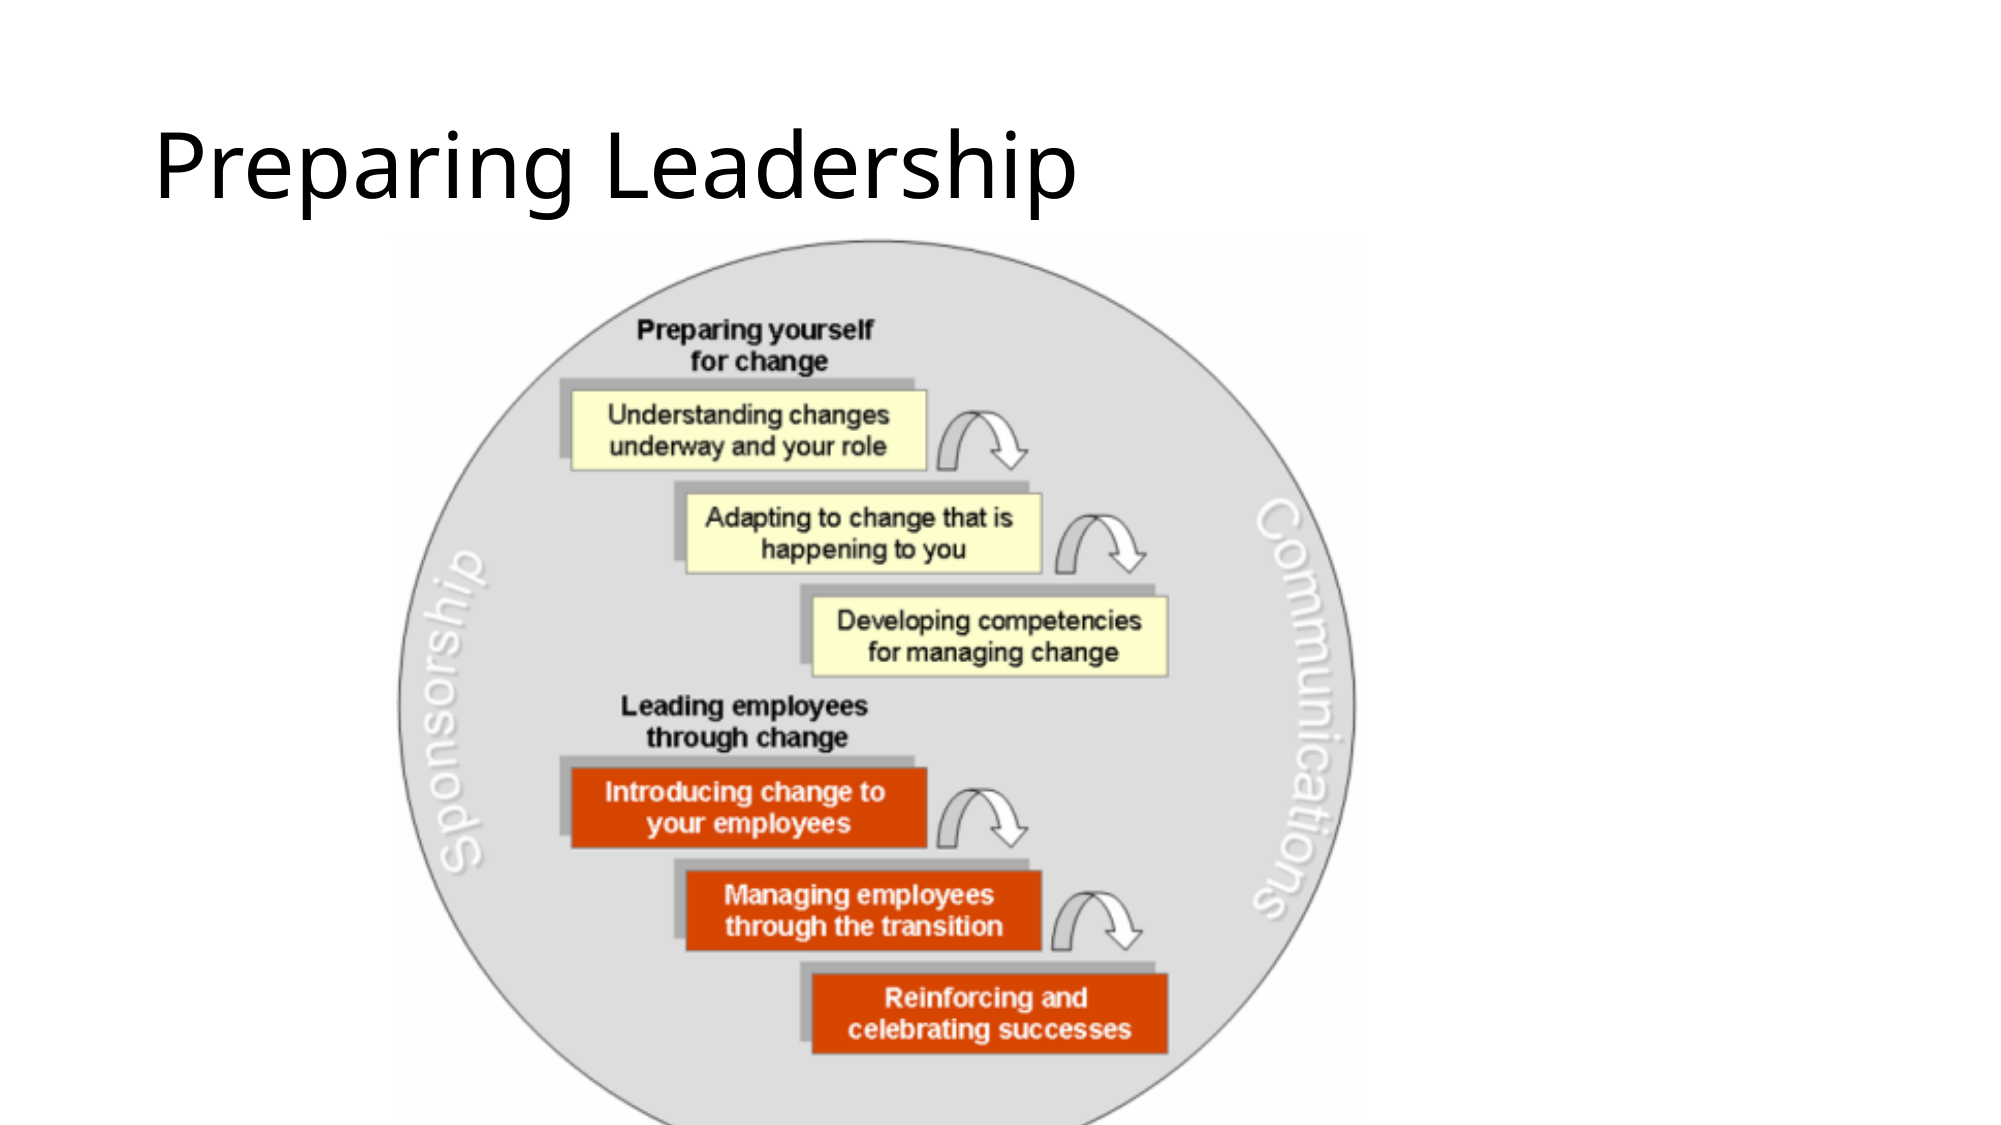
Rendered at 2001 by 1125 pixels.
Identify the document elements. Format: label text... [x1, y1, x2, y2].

title Preparing Leadership [137, 59, 1863, 278]
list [391, 237, 1368, 1125]
